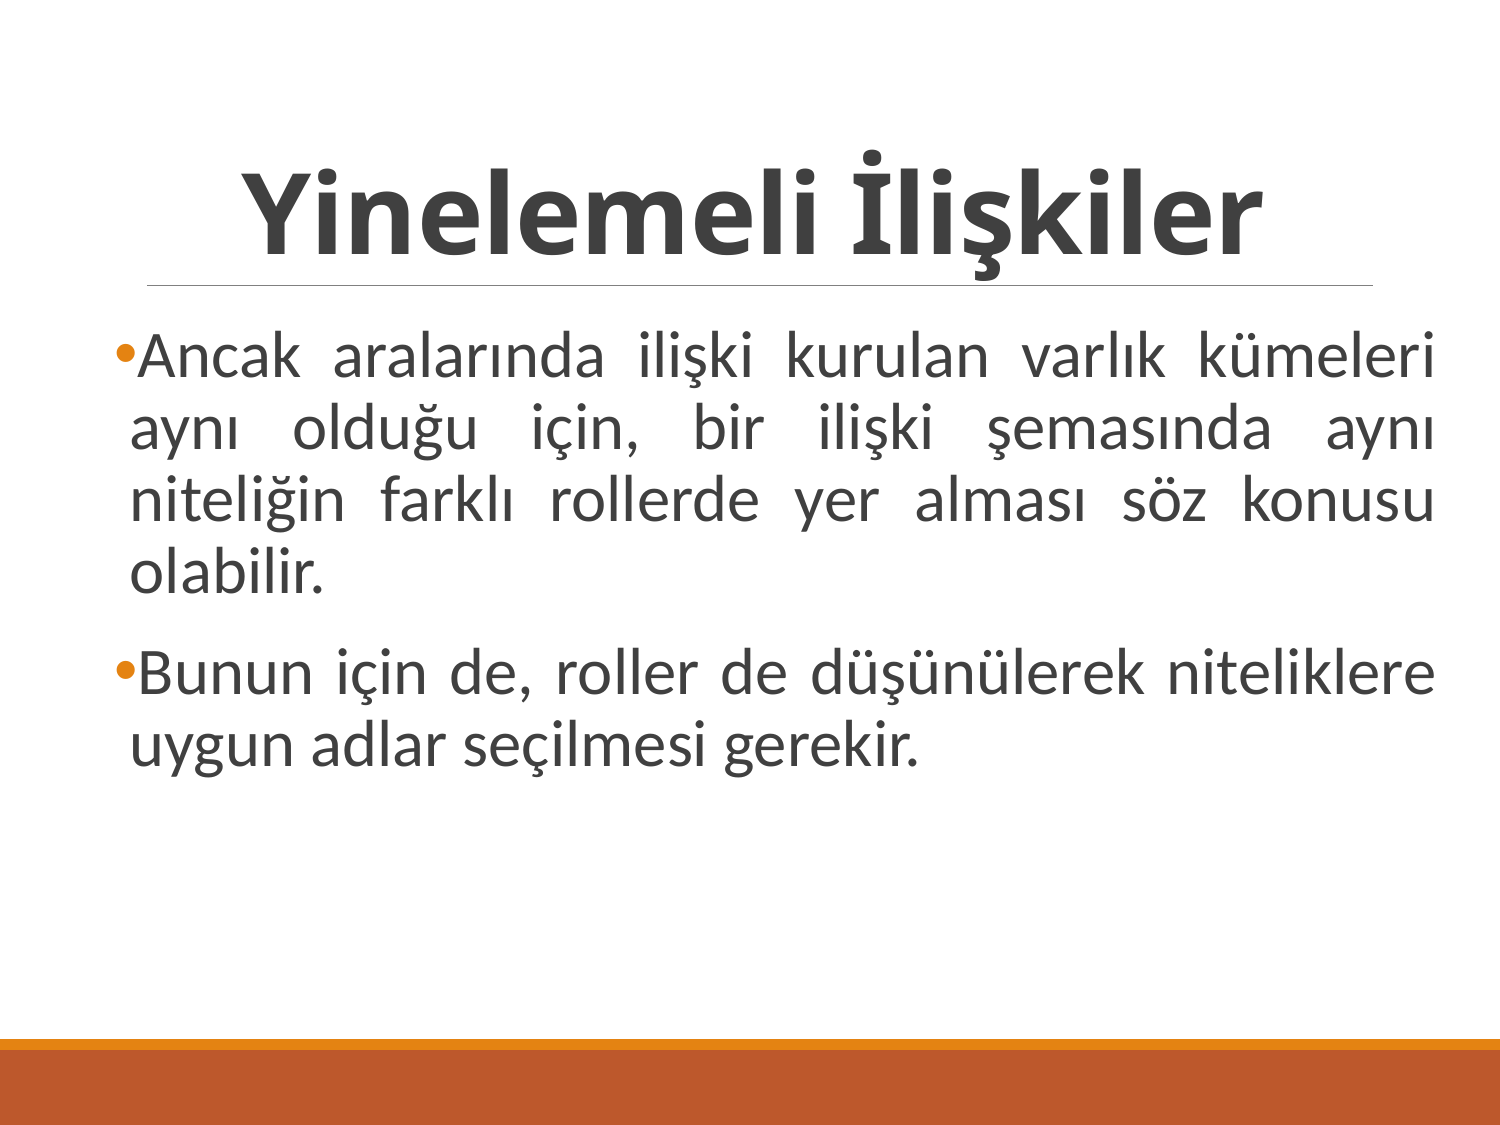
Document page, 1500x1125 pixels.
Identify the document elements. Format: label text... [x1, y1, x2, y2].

title Yinelemeli İlişkiler [135, 162, 1373, 285]
list Ancak aralarında ilişki kurulan varlık kümeleri aynı olduğu için, bir ilişki şemasında aynı niteliğin farklı rollerde yer alması söz konusu olabilir. Bunun için de, roller de düşünülerek niteliklere uygun adlar seçilmesi gerekir. [114, 312, 1438, 913]
